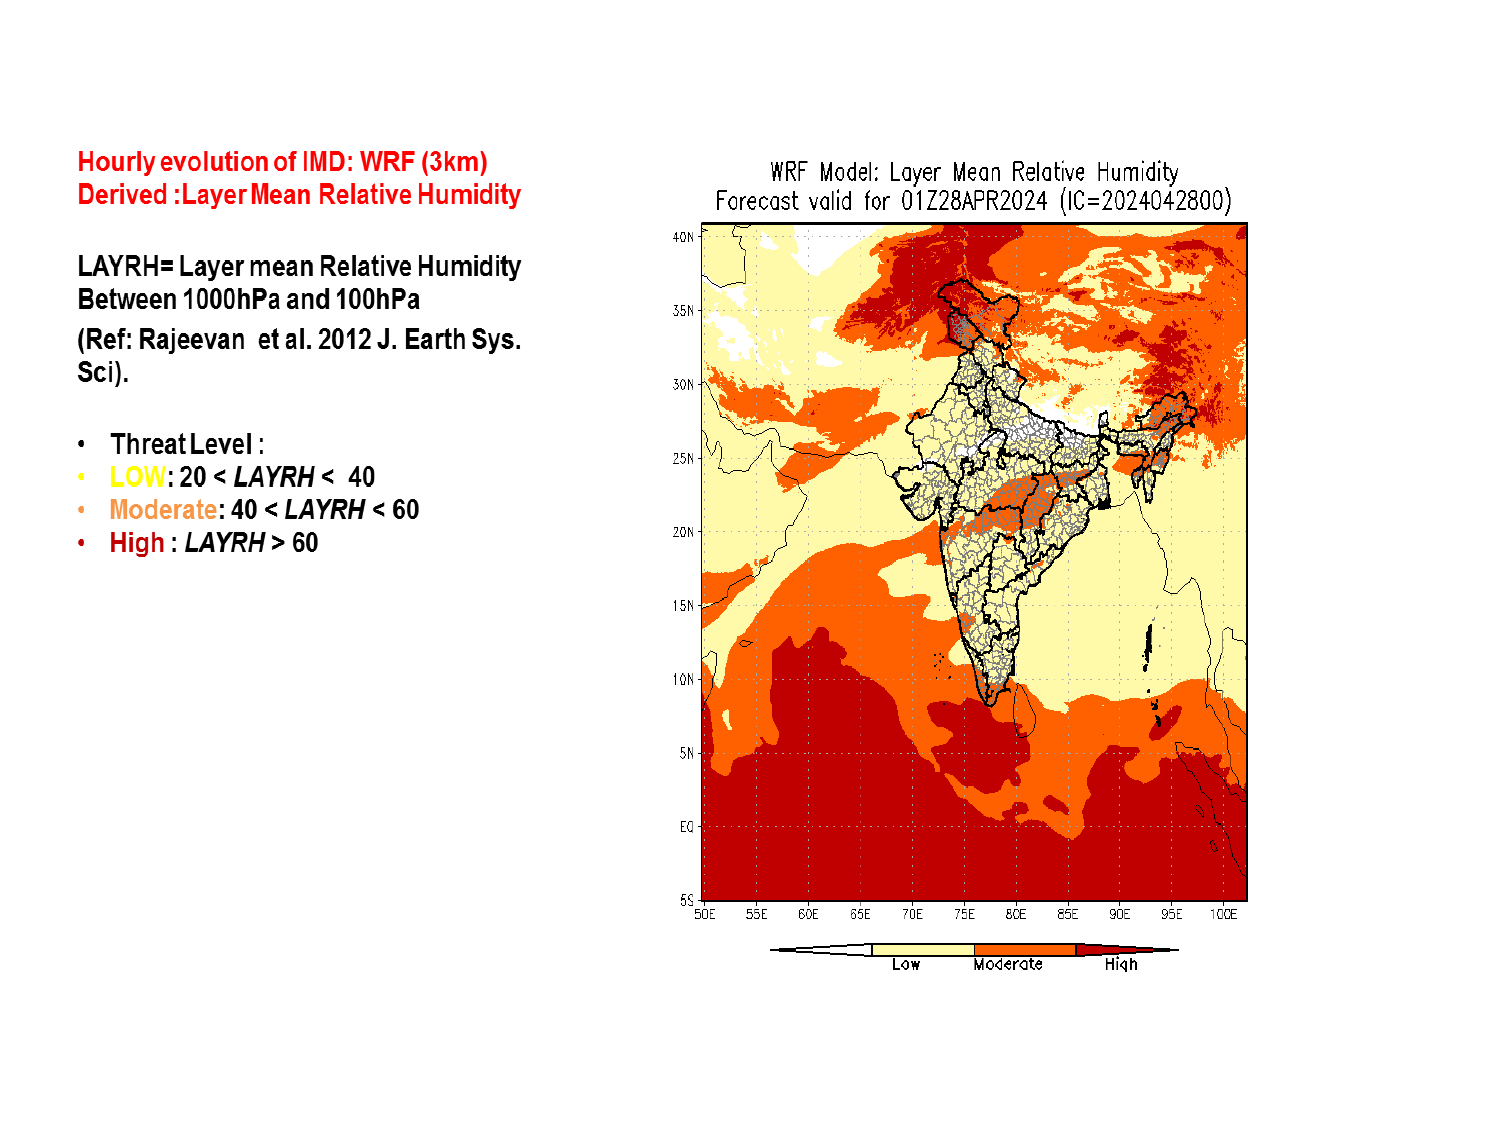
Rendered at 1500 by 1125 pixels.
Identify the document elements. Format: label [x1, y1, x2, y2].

picture [74, 149, 1426, 976]
